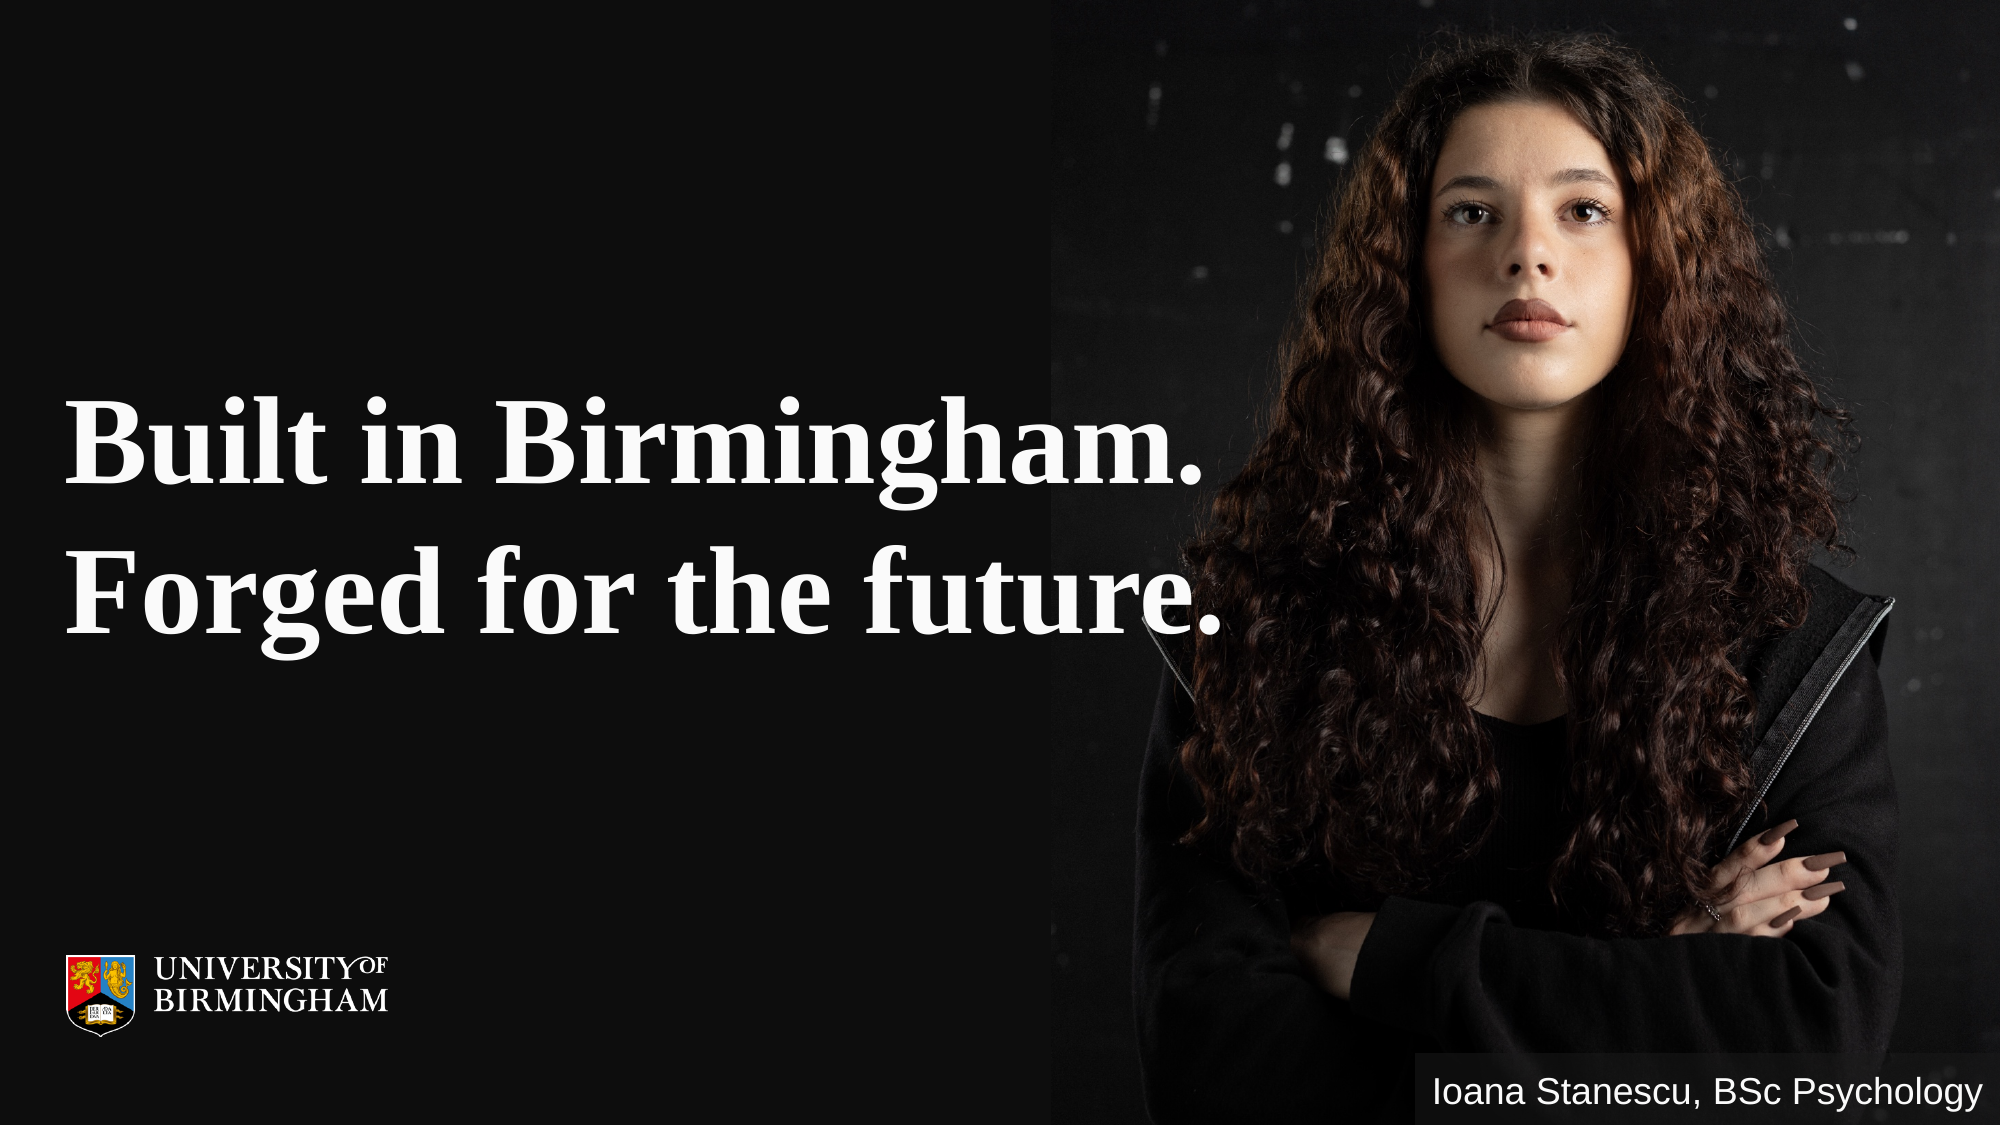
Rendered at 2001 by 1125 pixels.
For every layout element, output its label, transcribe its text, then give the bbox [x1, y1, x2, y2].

title Built in Birmingham. Forged for the future. [49, 540, 1051, 817]
picture [66, 955, 388, 1037]
picture [1051, 0, 2000, 1125]
